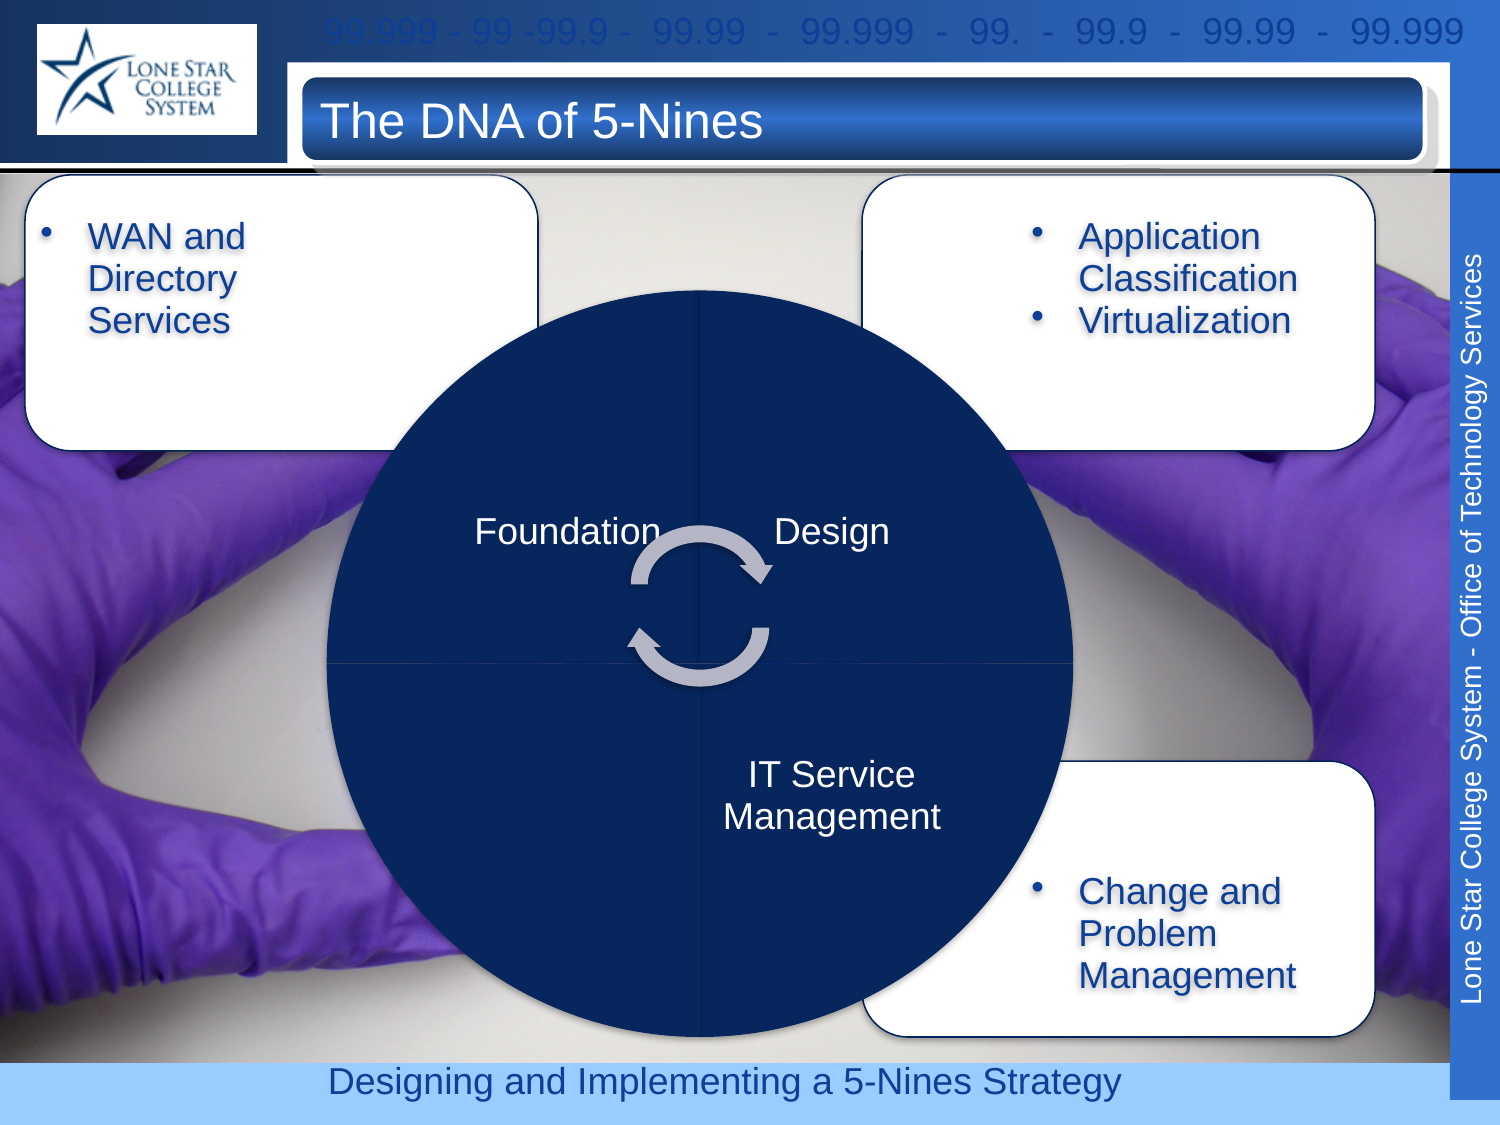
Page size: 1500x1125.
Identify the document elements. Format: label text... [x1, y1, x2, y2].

text_box The DNA of 5-Nines [299, 74, 1425, 163]
picture [0, 174, 1451, 1063]
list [24, 174, 1376, 1038]
picture [37, 24, 257, 135]
